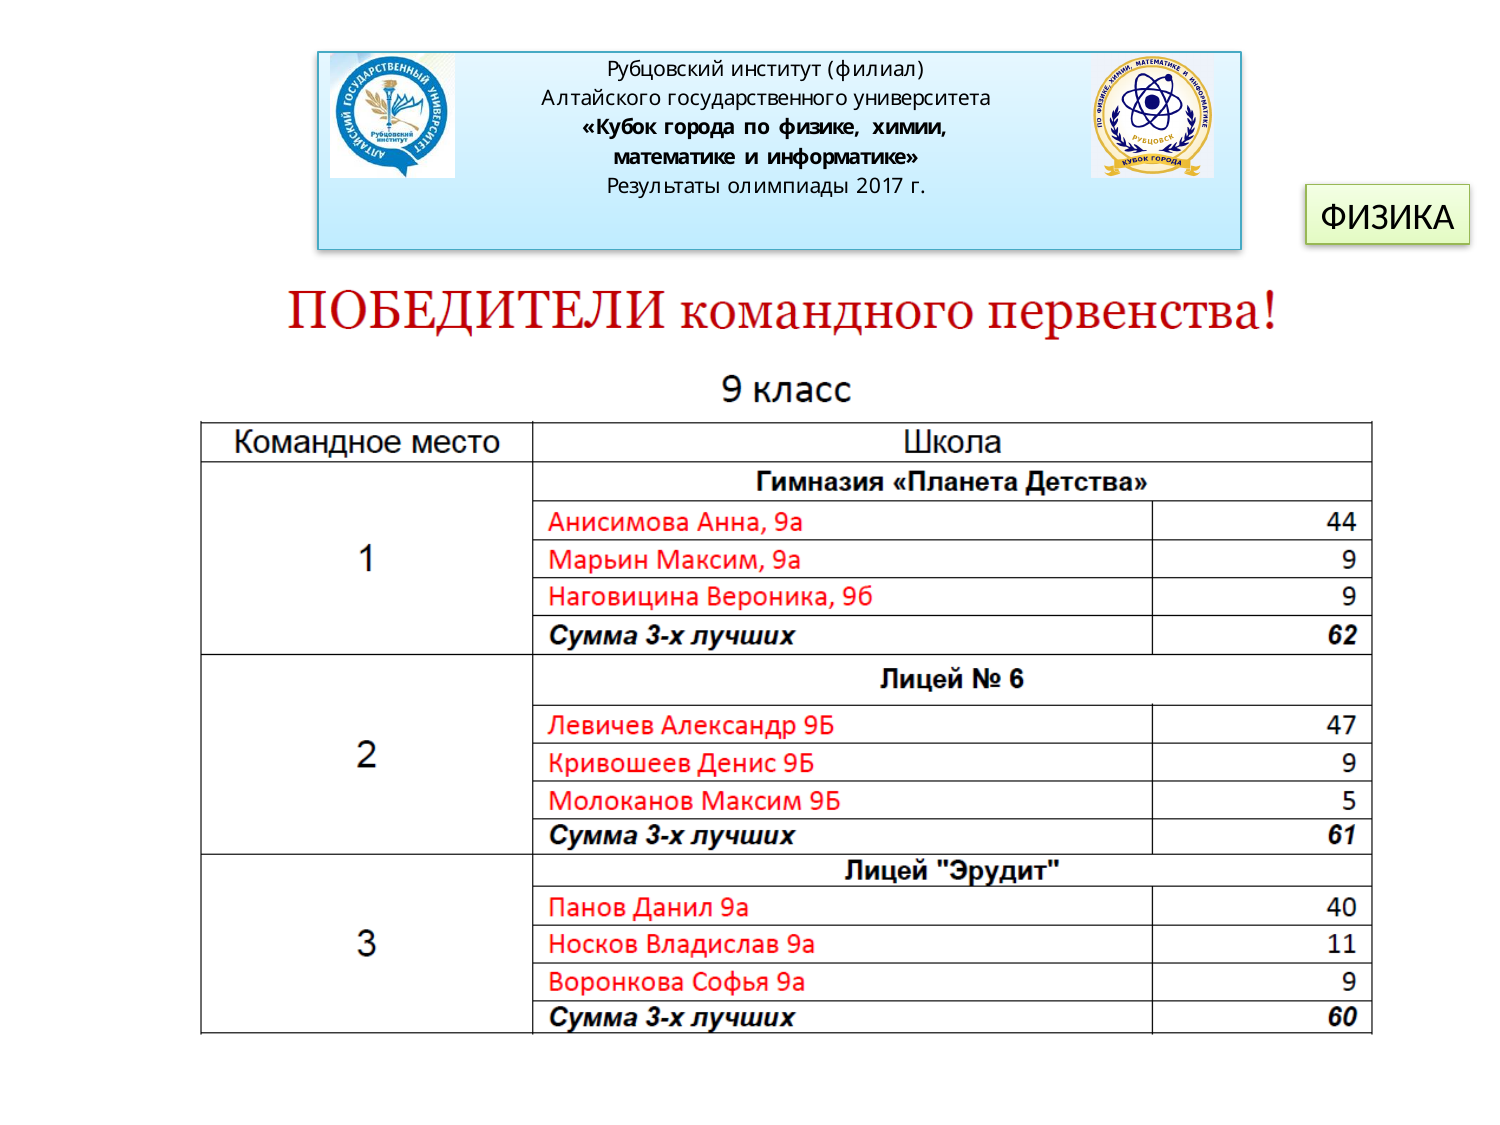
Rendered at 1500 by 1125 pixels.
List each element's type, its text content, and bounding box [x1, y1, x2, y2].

text_box ФИЗИКА [1305, 184, 1470, 245]
picture [277, 272, 1282, 347]
picture [170, 349, 1388, 1050]
picture [318, 52, 1241, 249]
